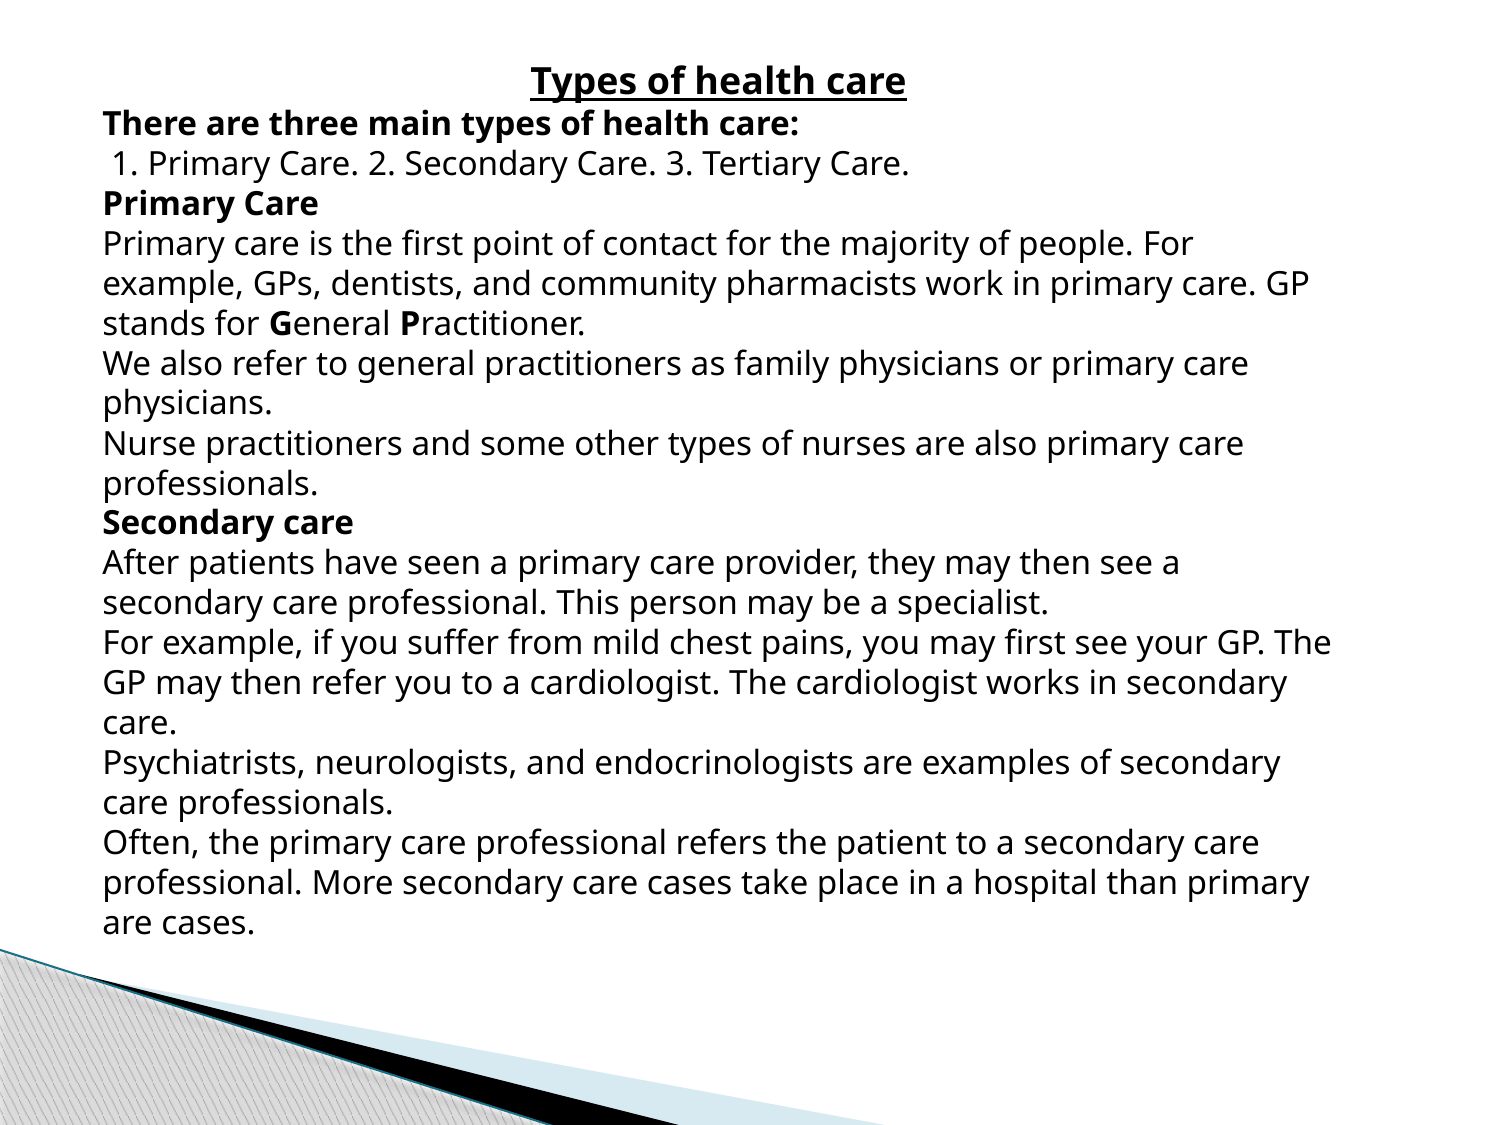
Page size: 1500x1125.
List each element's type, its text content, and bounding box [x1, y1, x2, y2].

text_box Types of health care There are three main types of health care: 1. Primary Care. 2. Secondary Care. 3. Tertiary Care. Primary Care Primary care is the first point of contact for the majority of people. For example, GPs, dentists, and community pharmacists work in primary care. GP stands for General Practitioner. We also refer to general practitioners as family physicians or primary care physicians. Nurse practitioners and some other types of nurses are also primary care professionals. Secondary care After patients have seen a primary care provider, they may then see a secondary care professional. This person may be a specialist. For example, if you suffer from mild chest pains, you may first see your GP. The GP may then refer you to a cardiologist. The cardiologist works in secondary care. Psychiatrists, neurologists, and endocrinologists are examples of secondary care professionals. Often, the primary care professional refers the patient to a secondary care professional. More secondary care cases take place in a hospital than primary are cases. [87, 49, 1350, 949]
